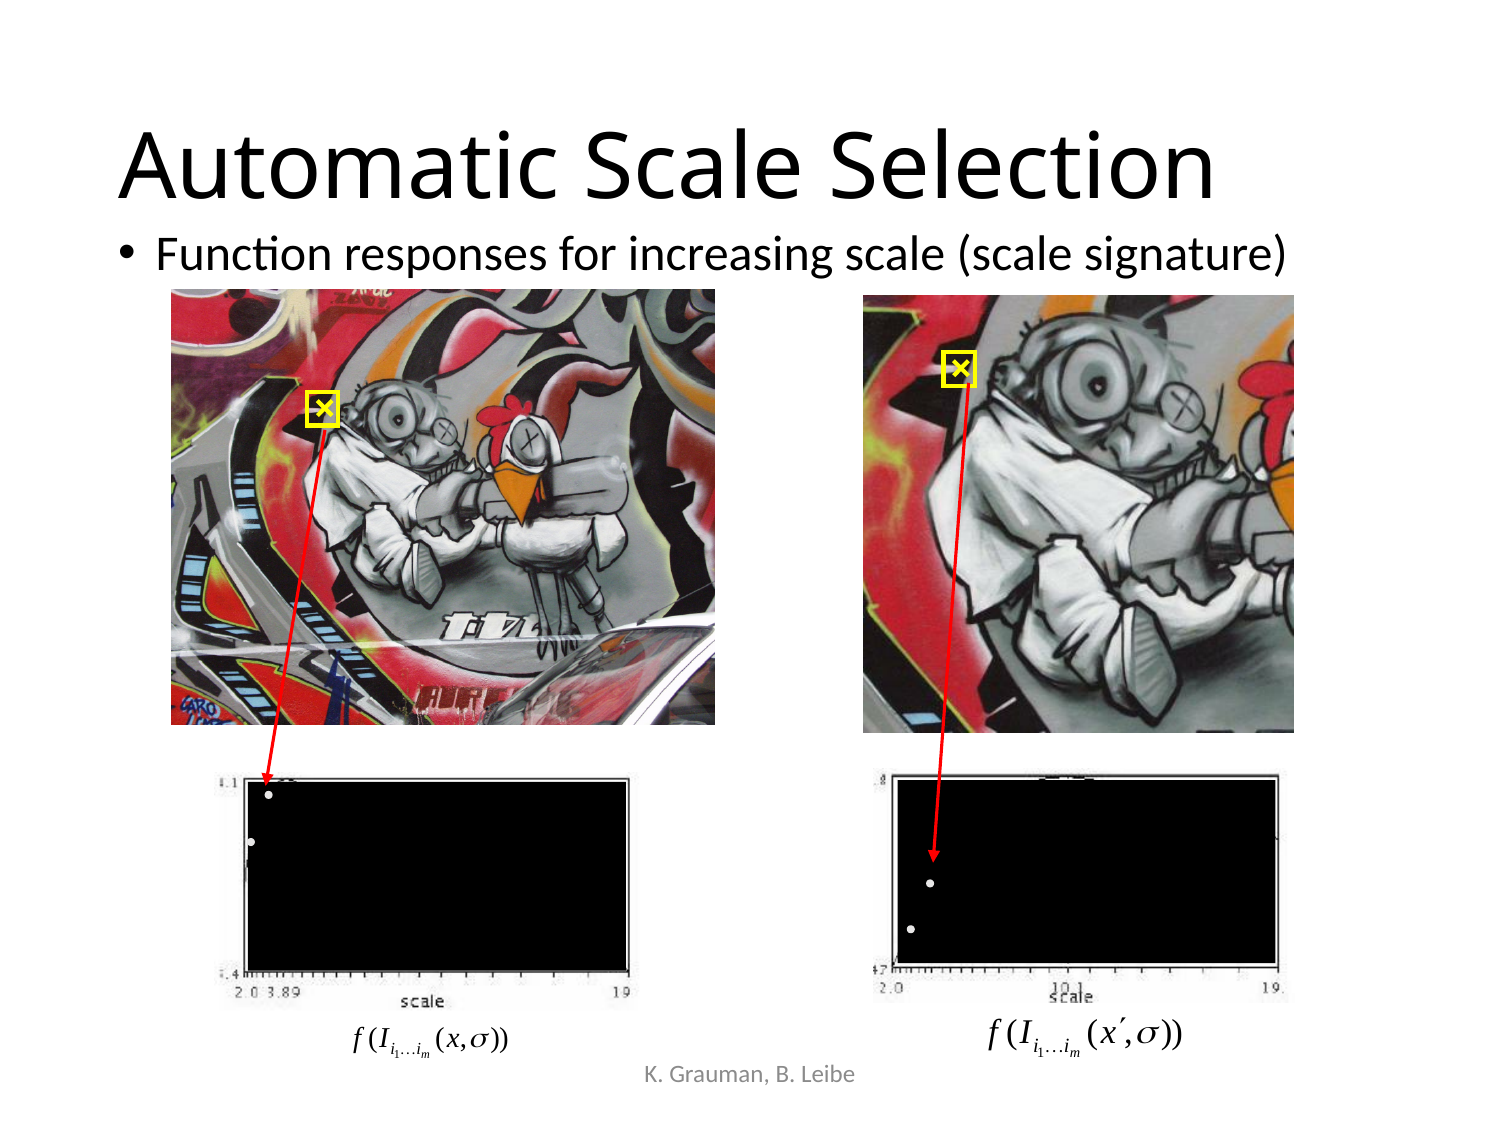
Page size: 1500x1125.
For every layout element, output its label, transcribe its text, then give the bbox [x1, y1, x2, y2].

text_box Function responses for increasing scale (scale signature) [103, 219, 1397, 1014]
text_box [318, 402, 331, 415]
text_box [343, 1018, 514, 1064]
picture [171, 289, 715, 725]
title Automatic Scale Selection [103, 59, 1397, 219]
picture [873, 768, 1295, 1003]
picture [213, 772, 644, 1017]
footer K. Grauman, B. Leibe [496, 1042, 1004, 1103]
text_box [976, 1009, 1190, 1065]
picture [863, 295, 1294, 733]
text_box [954, 362, 967, 375]
